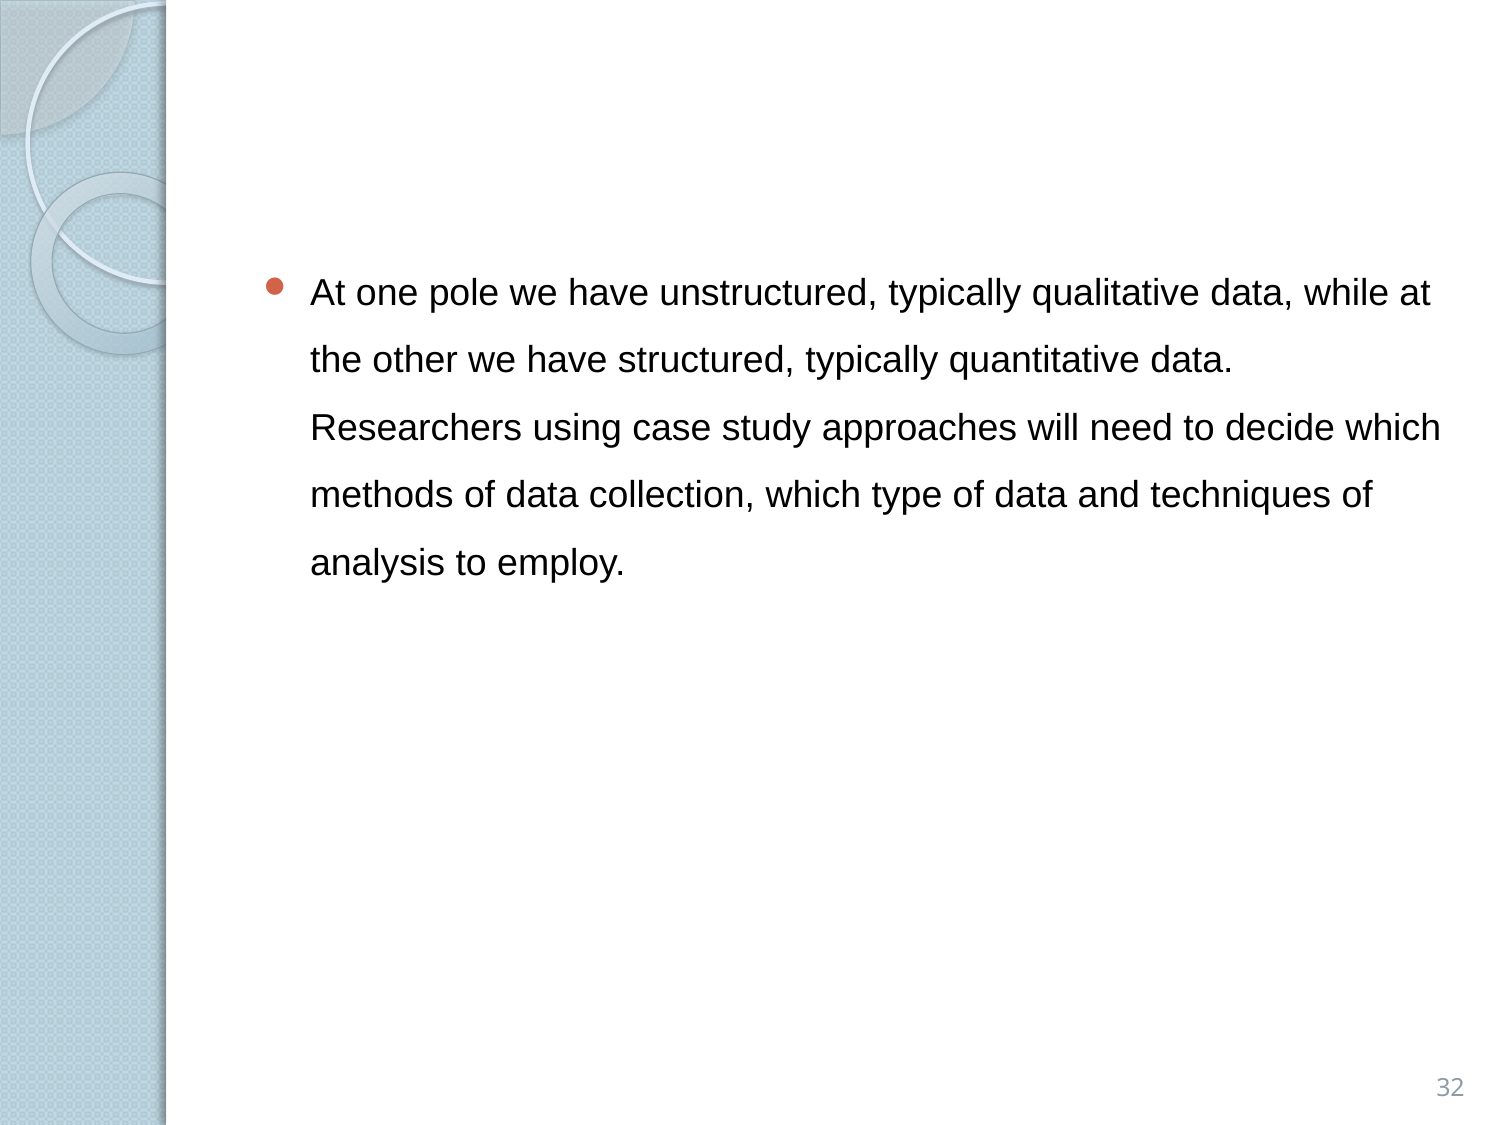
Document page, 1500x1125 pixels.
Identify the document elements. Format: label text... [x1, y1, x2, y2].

list At one pole we have unstructured, typically qualitative data, while at the other we have structured, typically quantitative data. Researchers using case study approaches will need to decide which methods of data collection, which type of data and techniques of analysis to employ. [235, 237, 1466, 1025]
slide_number 32 [1413, 1034, 1488, 1113]
